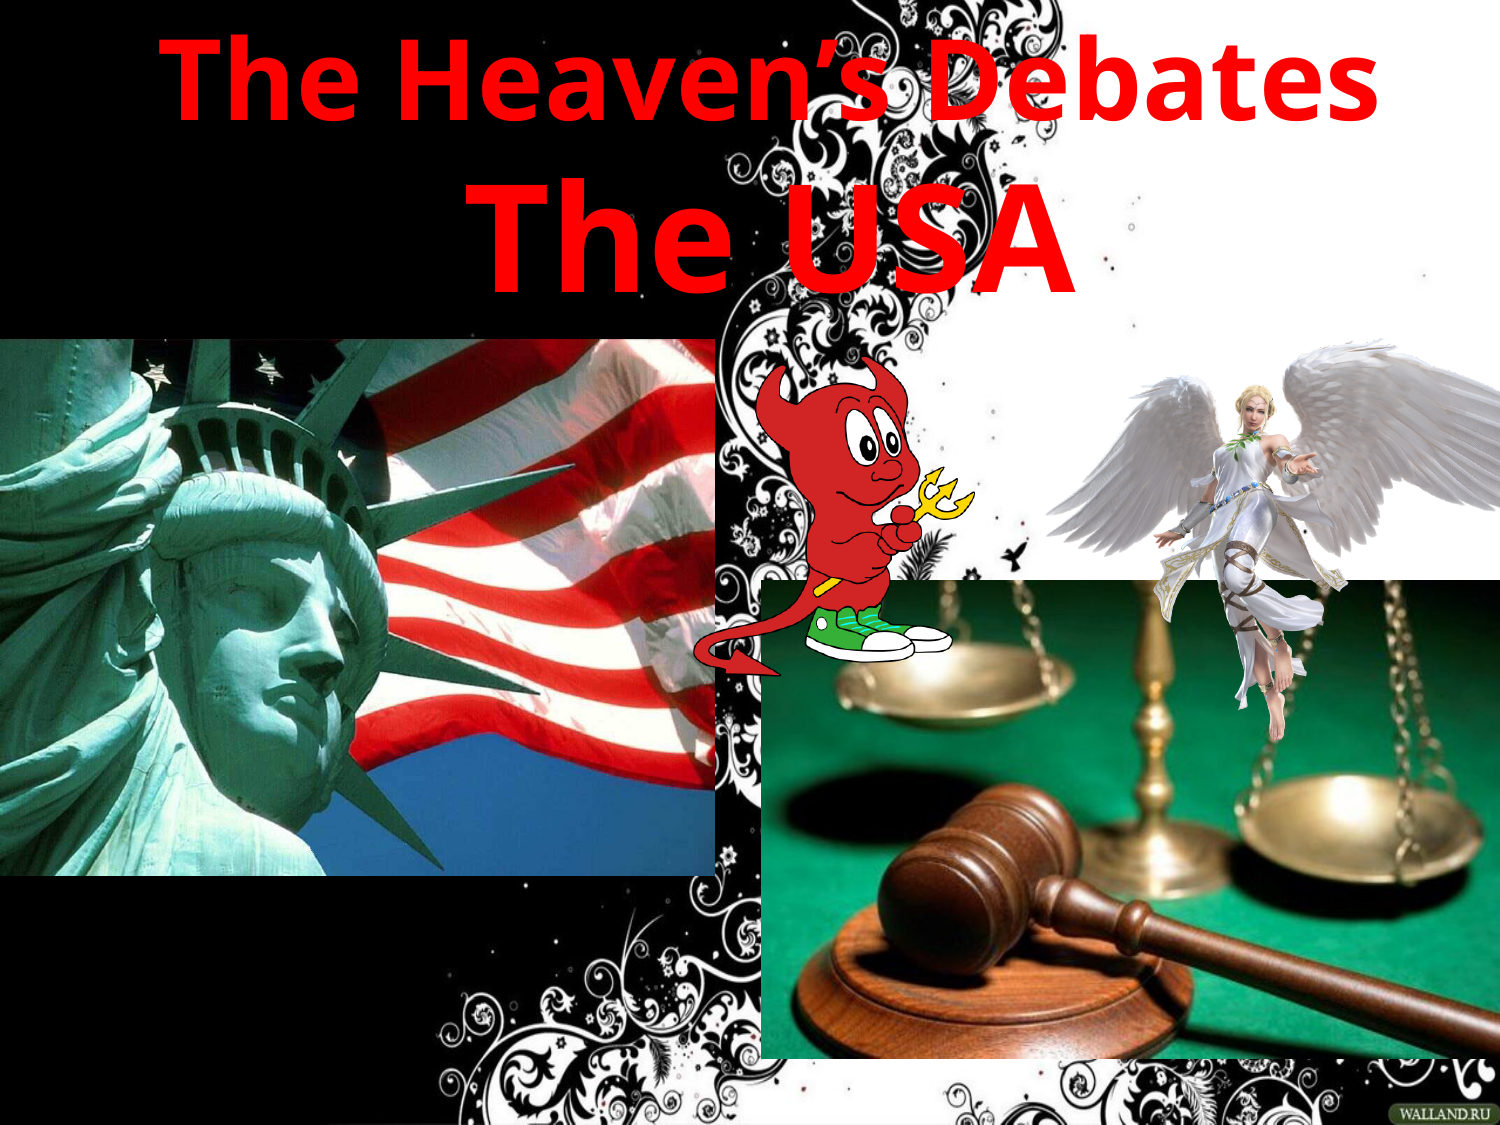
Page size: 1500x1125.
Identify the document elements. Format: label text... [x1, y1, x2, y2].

picture [0, 0, 1500, 1125]
text_box The Heaven’s Debates The USA [141, 0, 1398, 330]
